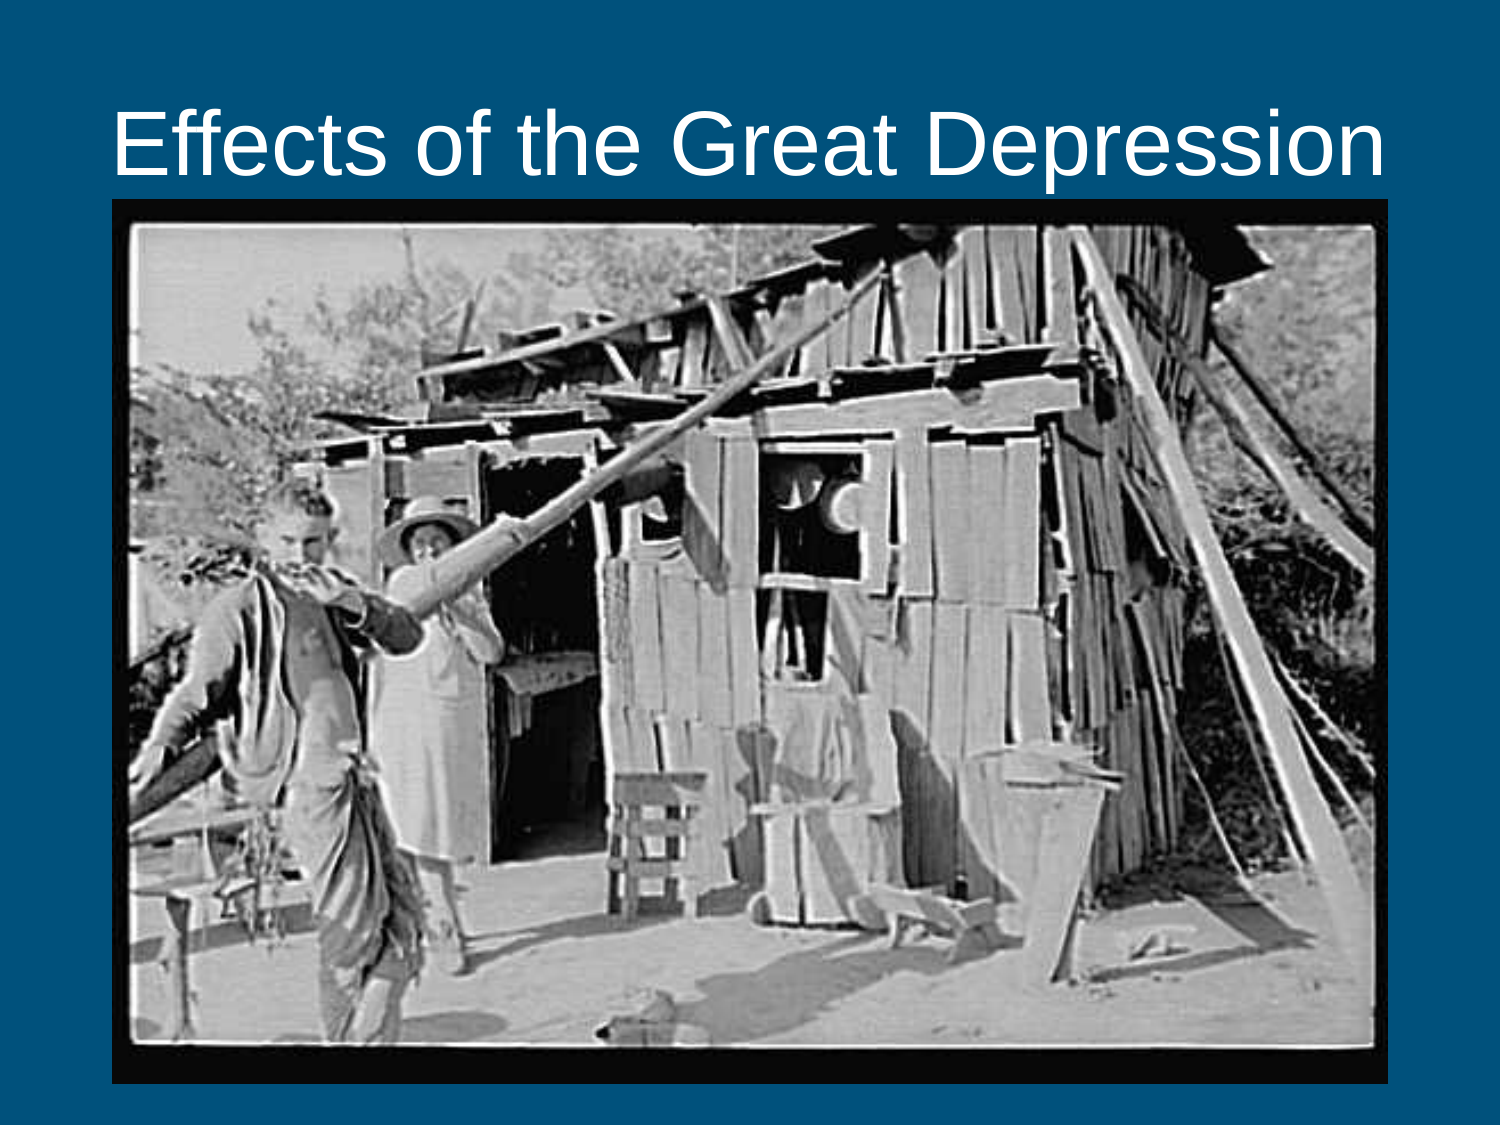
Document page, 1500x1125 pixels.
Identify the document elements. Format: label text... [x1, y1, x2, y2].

title Effects of the Great Depression [75, 45, 1425, 233]
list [112, 199, 1388, 1084]
